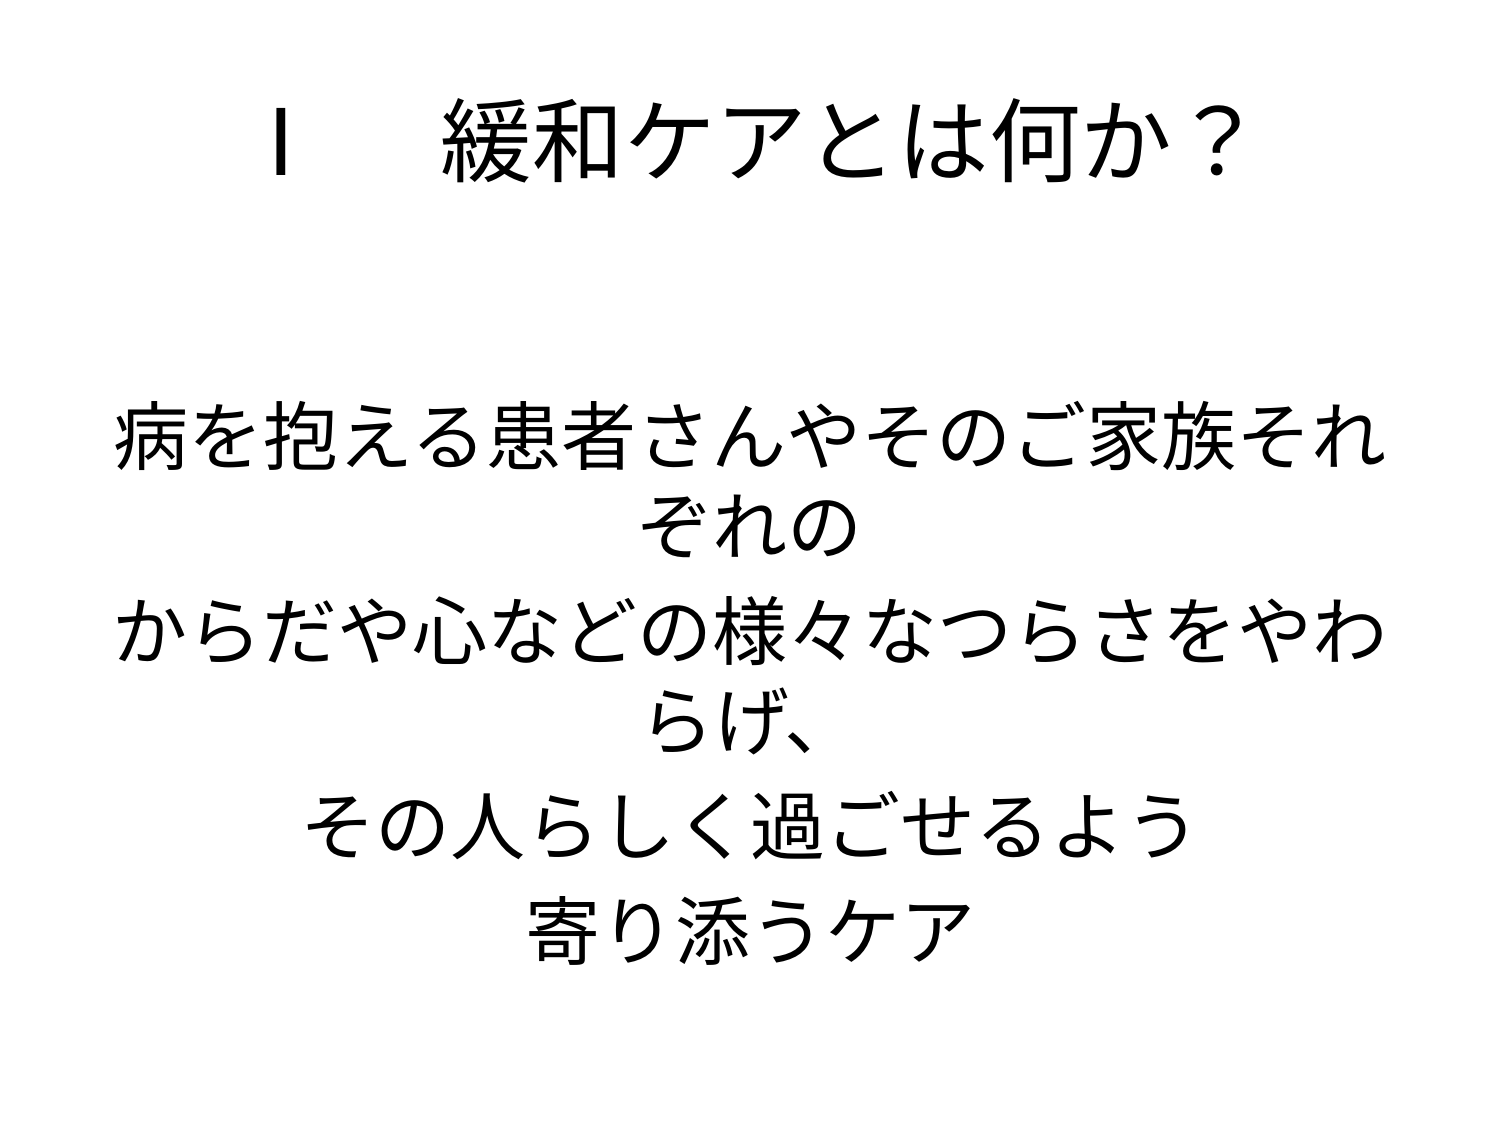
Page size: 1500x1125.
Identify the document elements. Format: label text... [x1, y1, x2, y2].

list 病を抱える患者さんやそのご家族それぞれの からだや心などの様々なつらさをやわらげ、 その人らしく過ごせるよう 寄り添うケア [75, 286, 1425, 1030]
title Ⅰ 緩和ケアとは何か？ [75, 45, 1425, 233]
